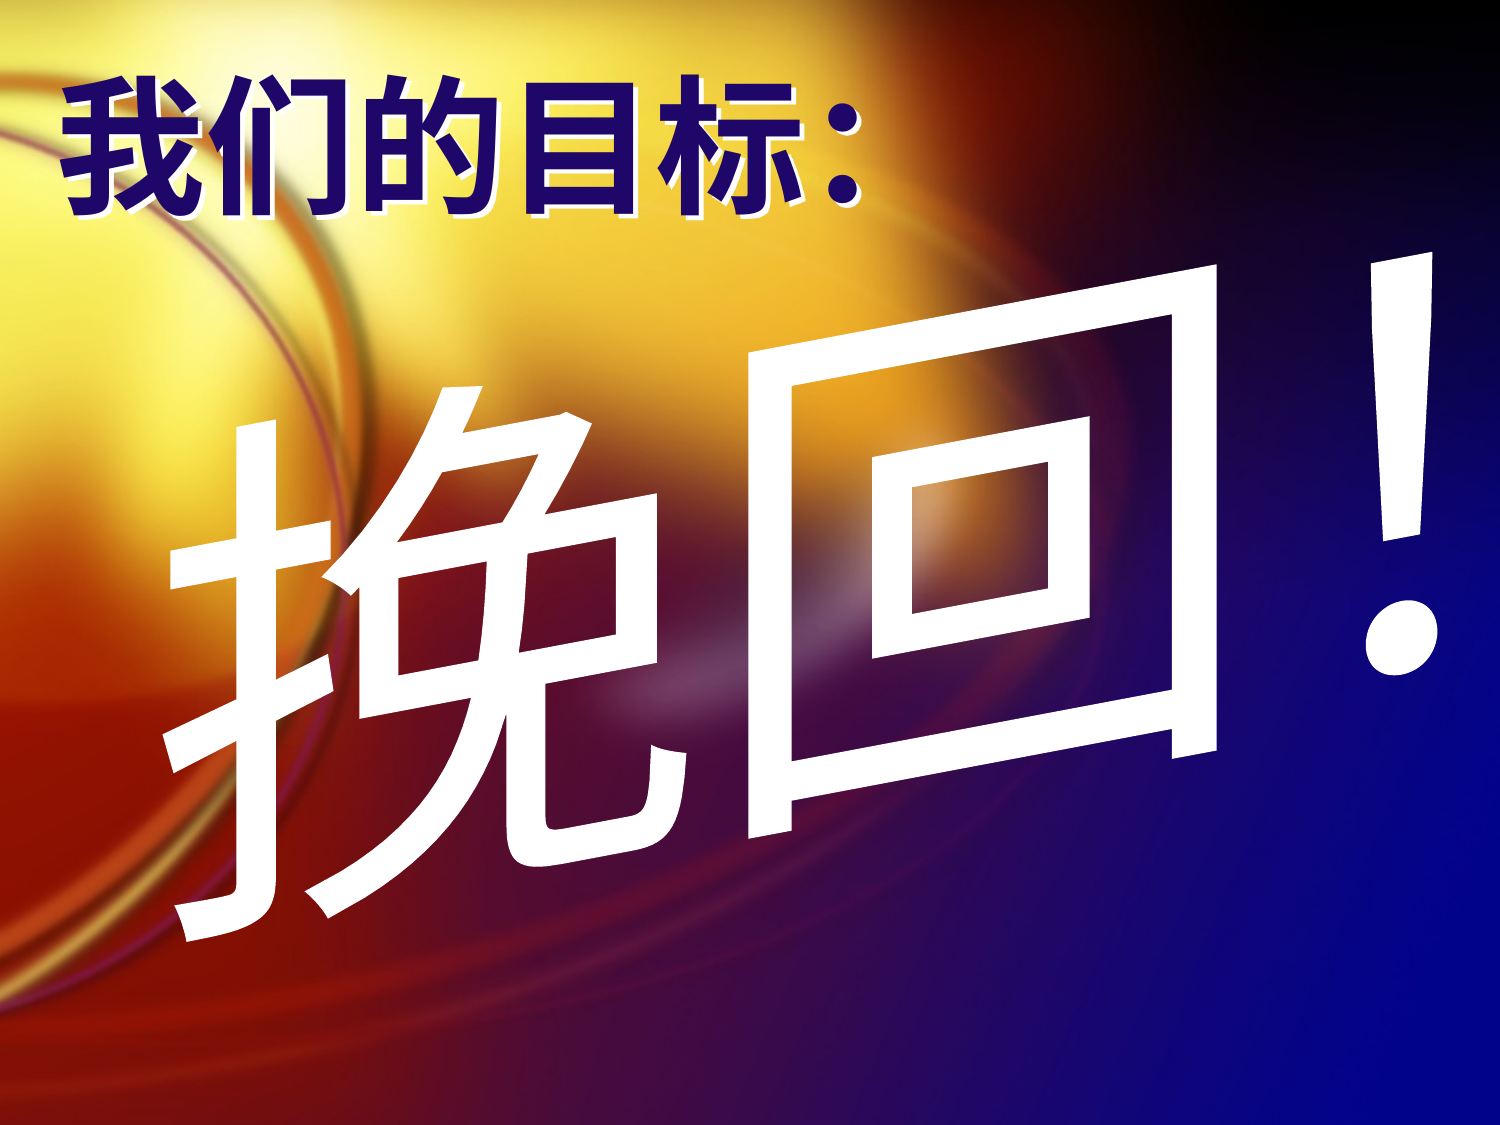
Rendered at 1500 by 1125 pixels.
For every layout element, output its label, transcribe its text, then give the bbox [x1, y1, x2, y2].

text_box 我们的目标： [41, 54, 1004, 230]
picture [0, 0, 1500, 1125]
